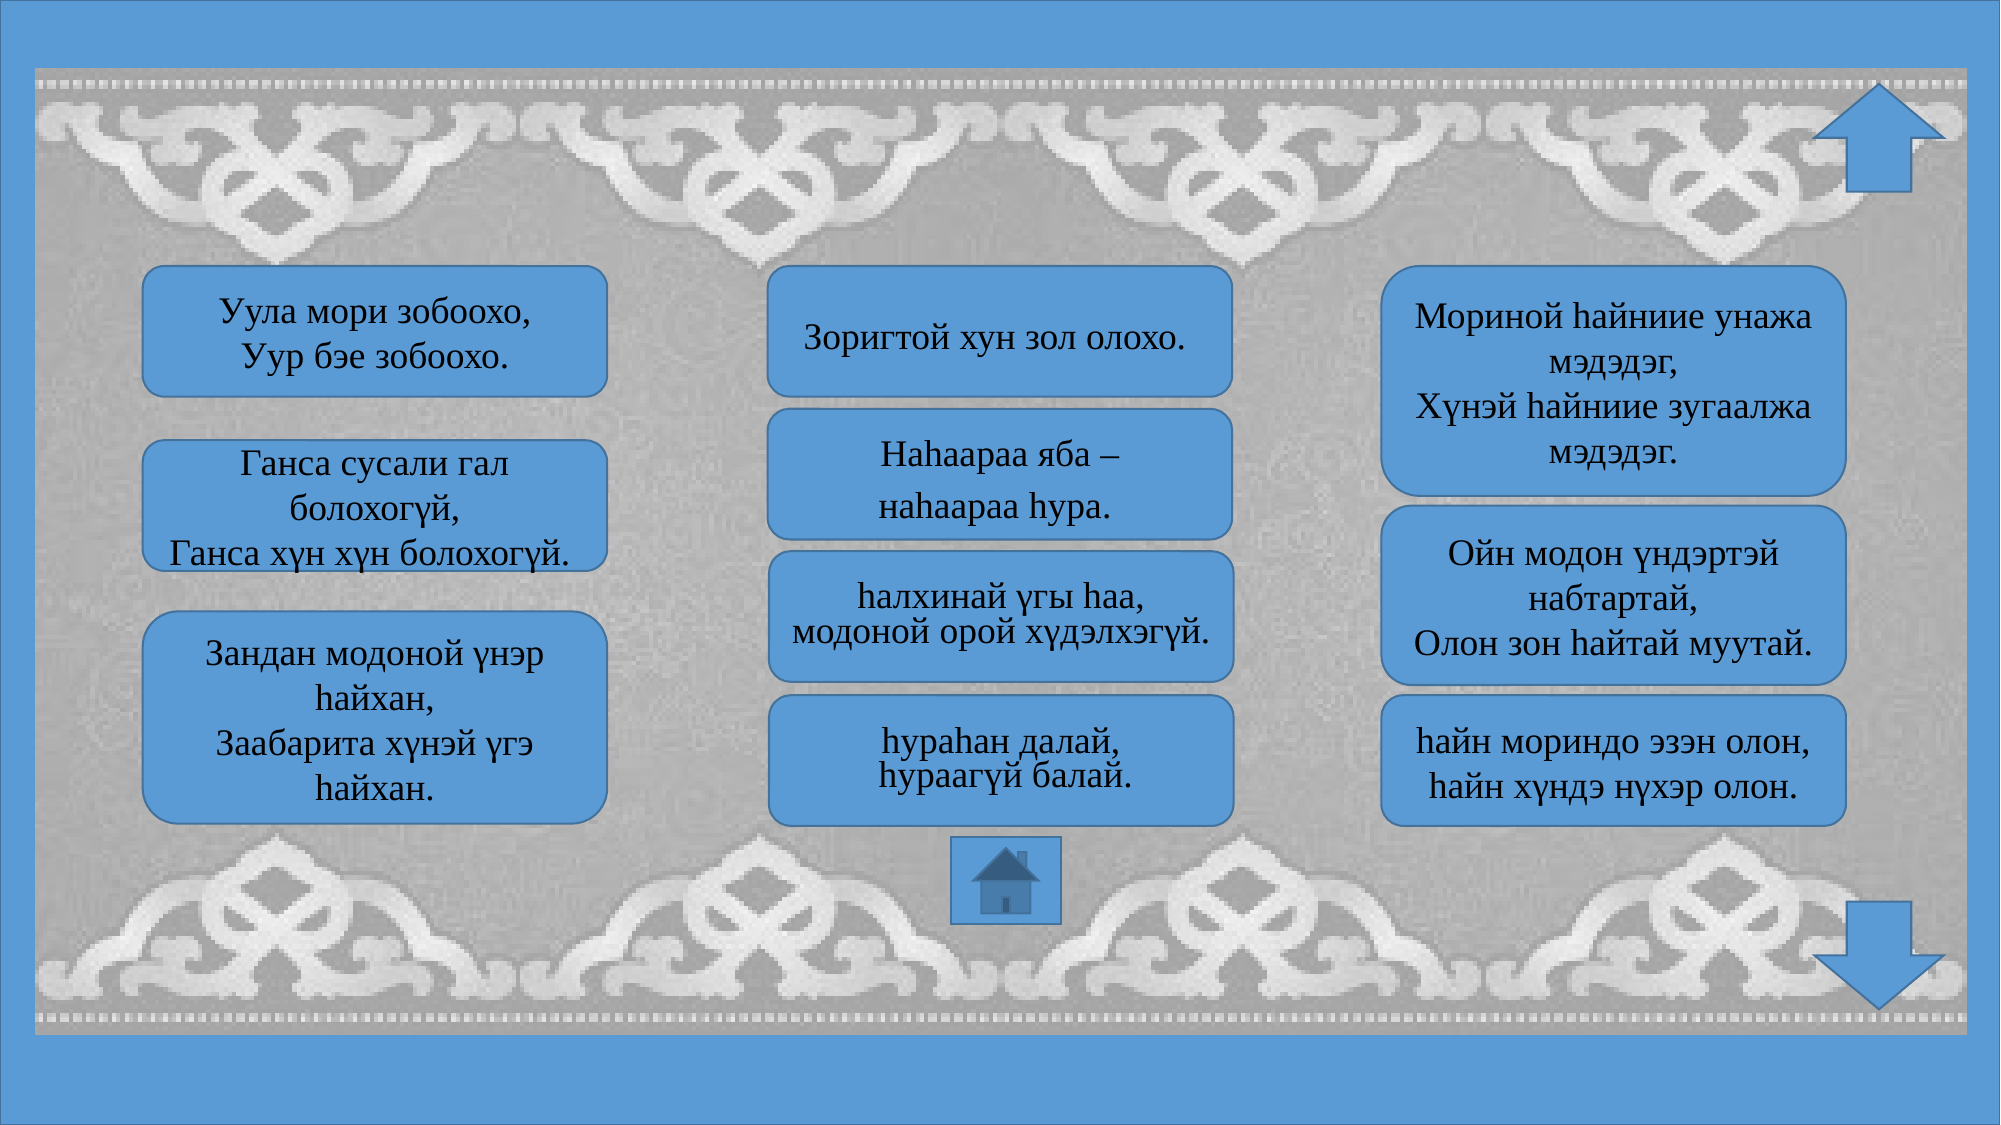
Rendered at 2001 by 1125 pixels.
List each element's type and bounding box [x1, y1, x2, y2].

picture [35, 68, 1967, 1035]
text_box [0, 0, 2000, 1125]
